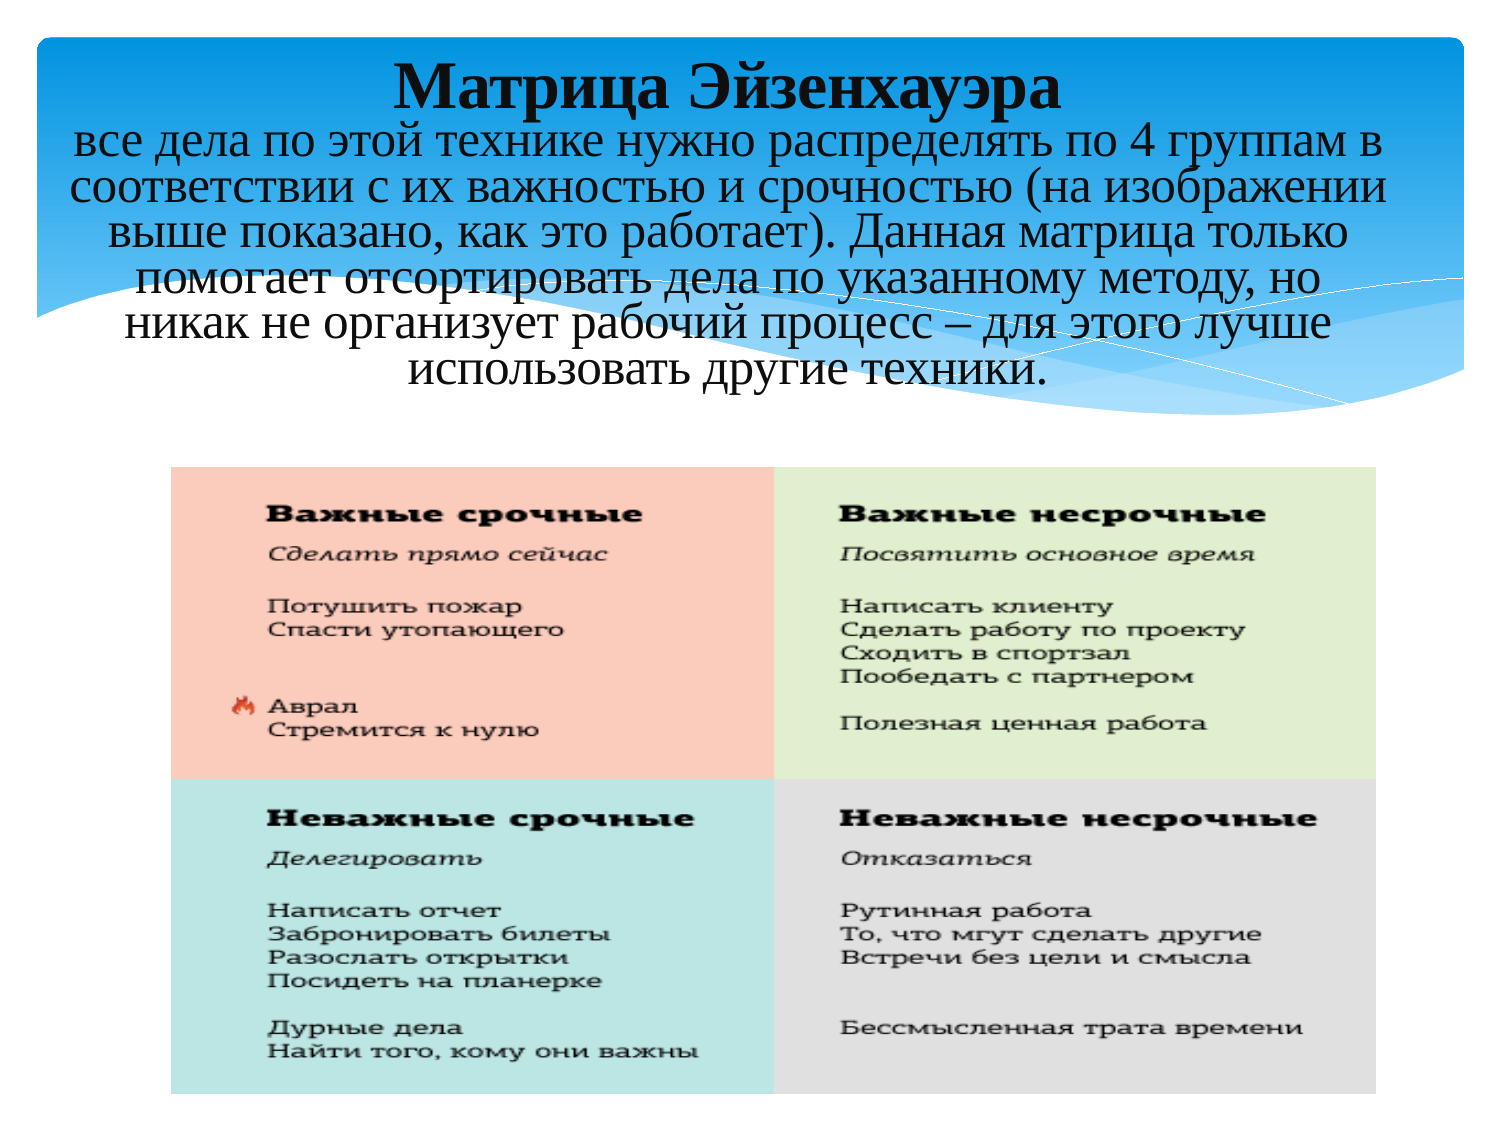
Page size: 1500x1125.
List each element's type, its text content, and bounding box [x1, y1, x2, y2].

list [170, 467, 1377, 1095]
title Матрица Эйзенхауэра все дела по этой технике нужно распределять по 4 группам в соответствии с их важностью и срочностью (на изображении выше показано, как это работает). Данная матрица только помогает отсортировать дела по указанному методу, но никак не организует рабочий процесс – для этого лучше использовать другие техники. [53, 19, 1404, 457]
